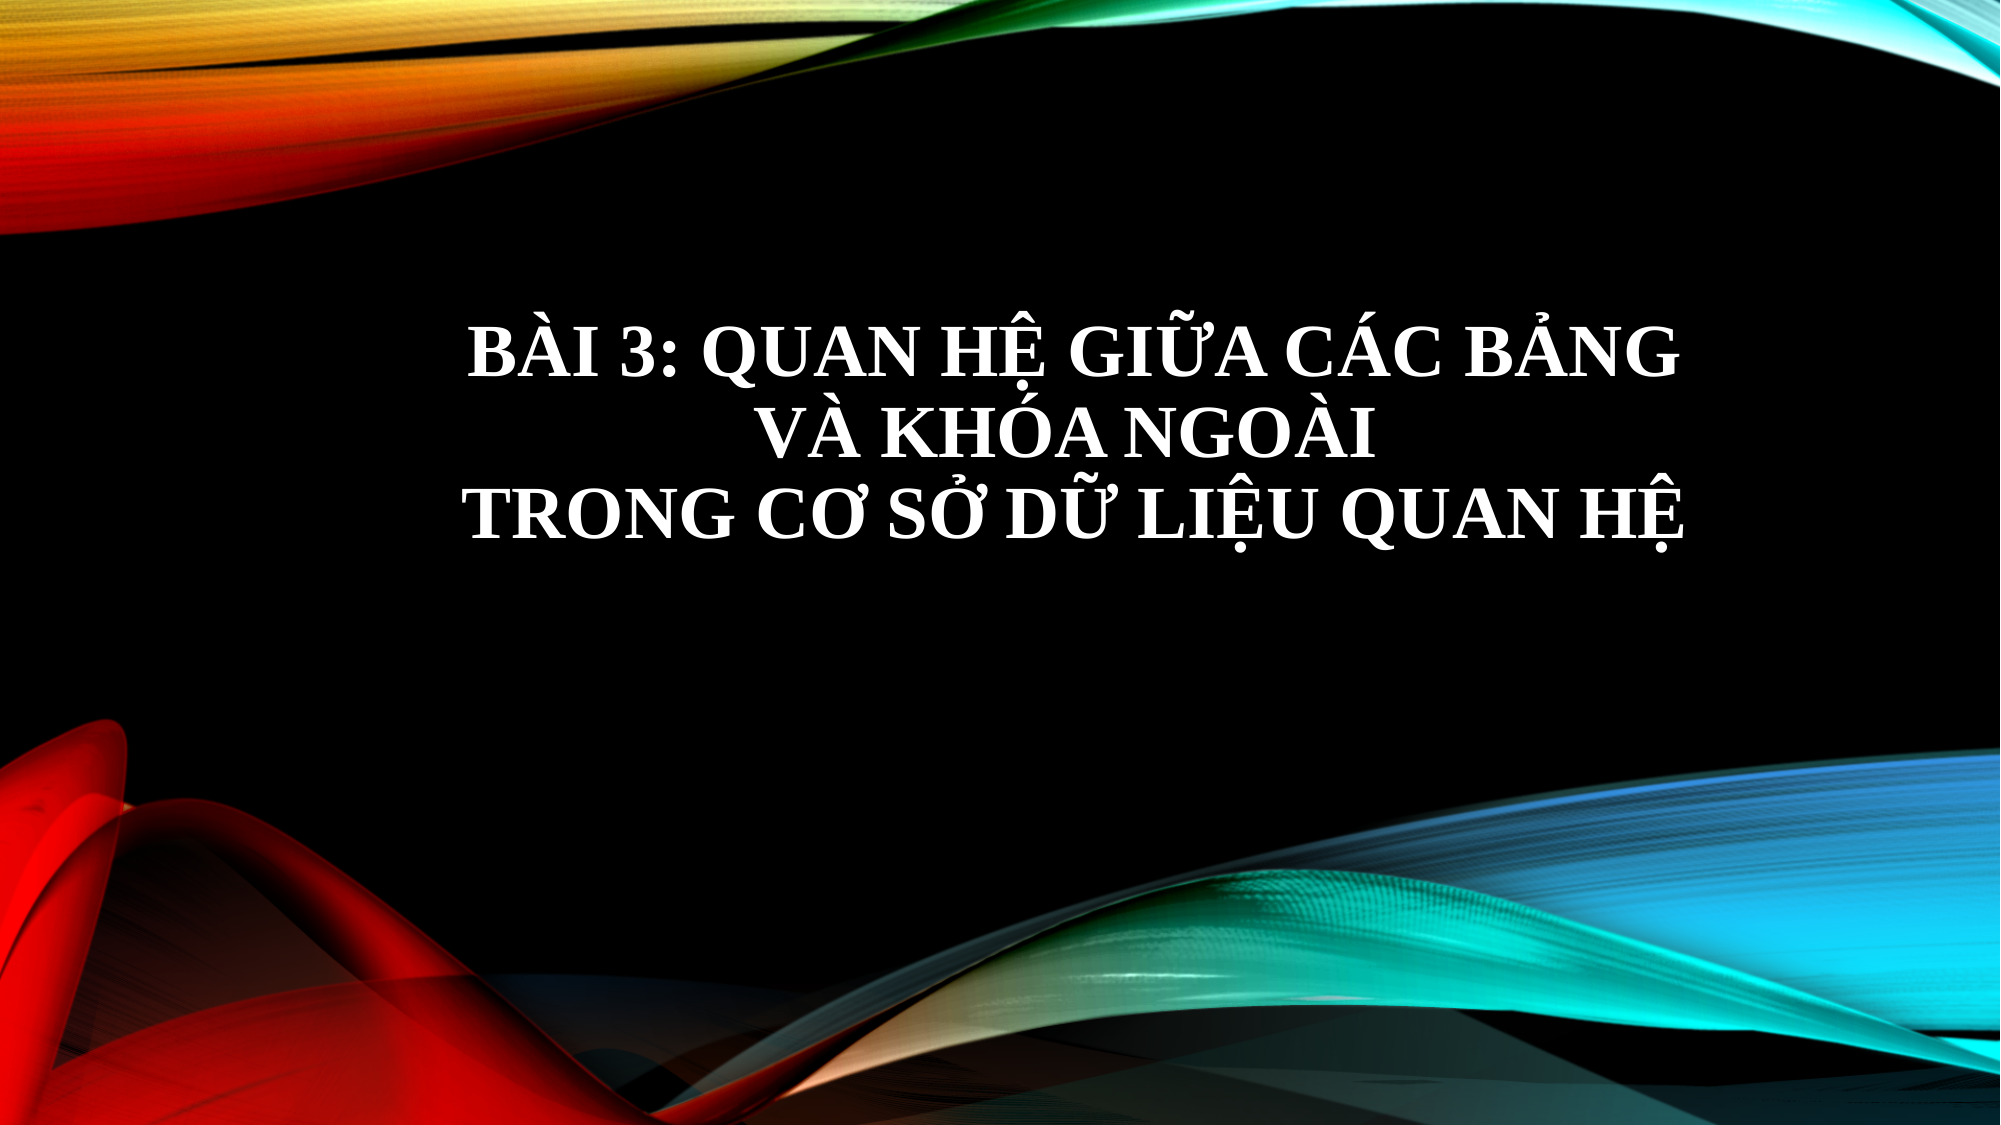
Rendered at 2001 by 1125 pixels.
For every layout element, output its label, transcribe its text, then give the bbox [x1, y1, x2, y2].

title Bài 3: quan hệ giữa các bảng và khóa ngoài trong cơ sở dữ liệu quan hệ [408, 263, 1742, 563]
picture [0, 717, 2000, 1125]
picture [0, 0, 2000, 237]
